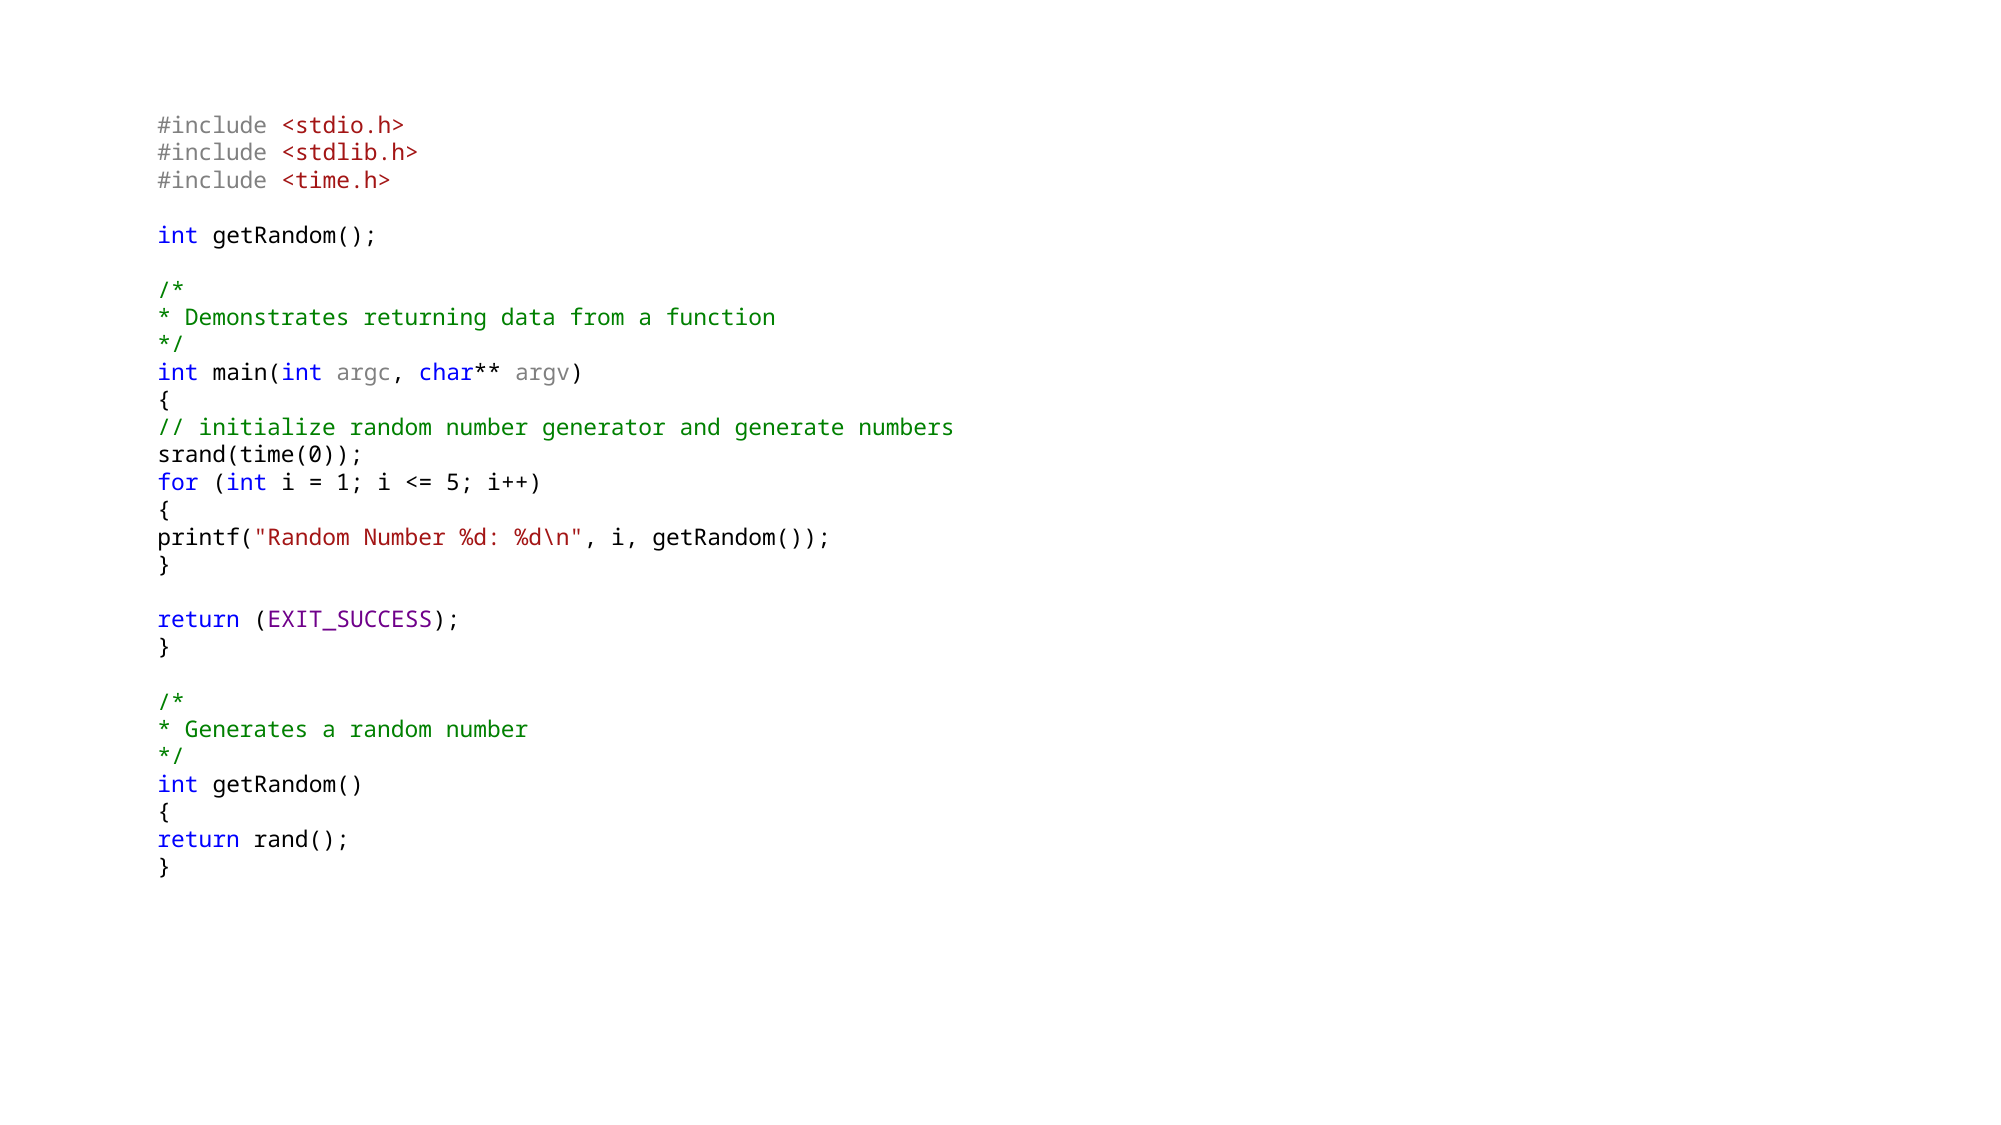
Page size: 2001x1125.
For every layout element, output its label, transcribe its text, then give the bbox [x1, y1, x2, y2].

text_box #include <stdio.h> #include <stdlib.h> #include <time.h> int getRandom(); /* * Demonstrates returning data from a function */ int main(int argc, char** argv) { // initialize random number generator and generate numbers srand(time(0)); for (int i = 1; i <= 5; i++) { printf("Random Number %d: %d\n", i, getRandom()); } return (EXIT_SUCCESS); } /* * Generates a random number */ int getRandom() { return rand(); } [142, 102, 1642, 887]
